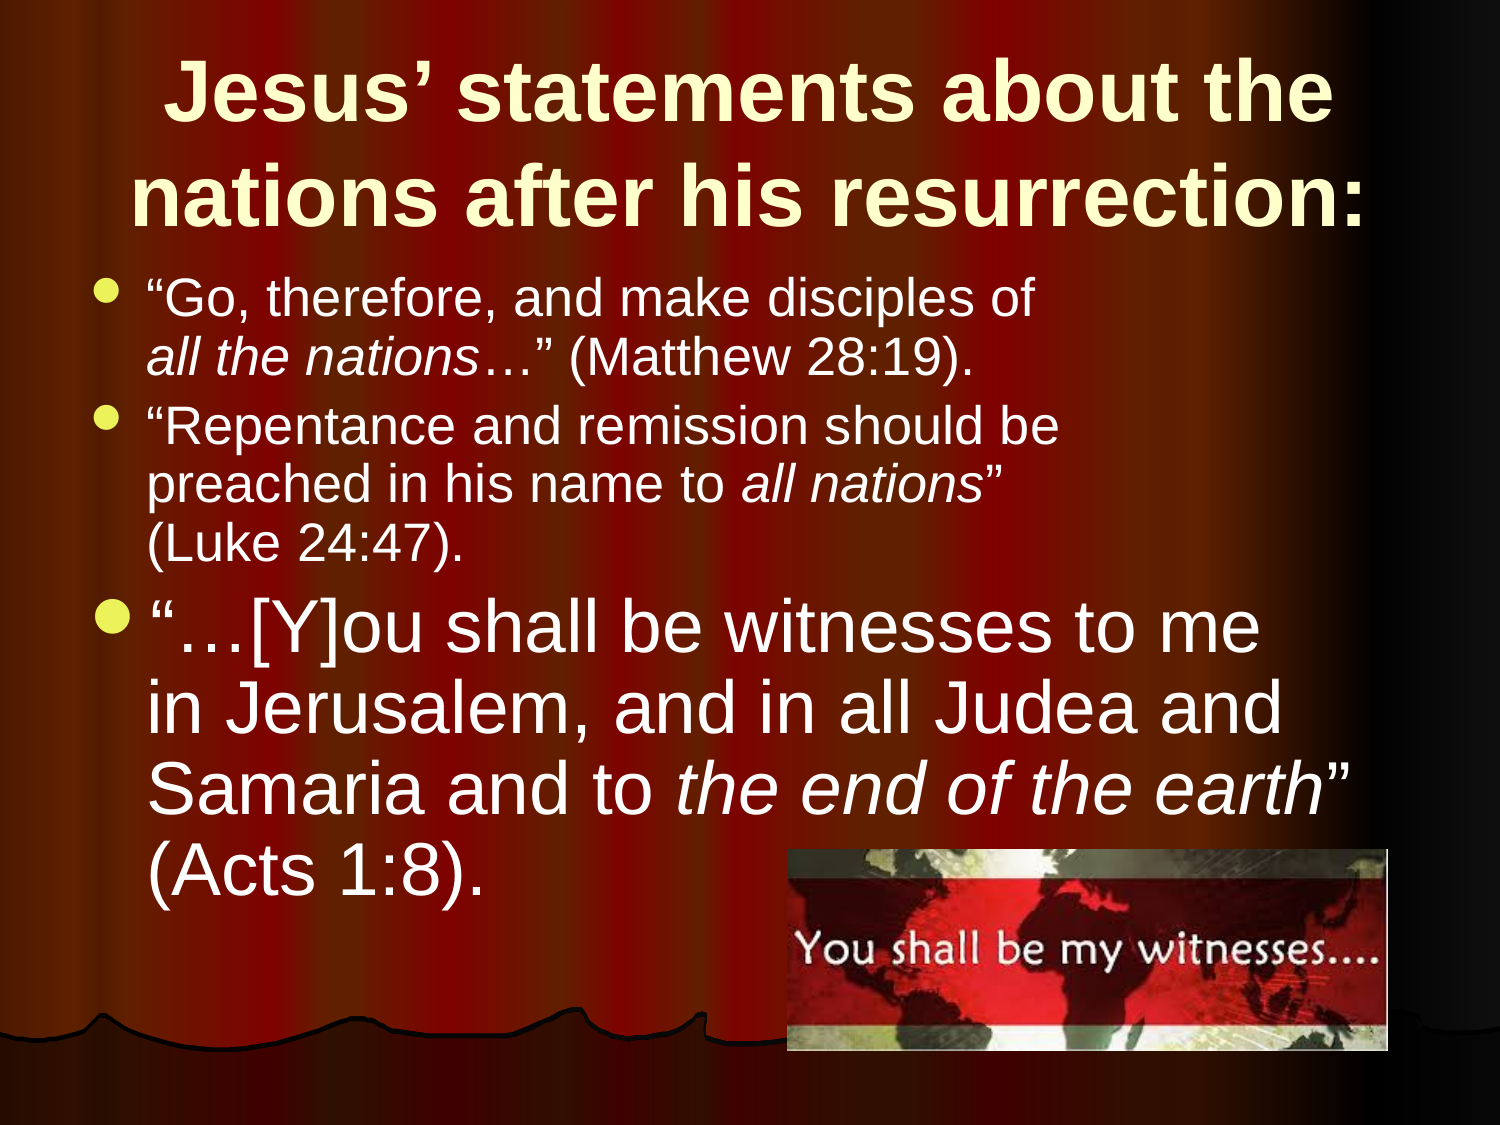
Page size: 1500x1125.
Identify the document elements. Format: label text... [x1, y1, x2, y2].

picture [787, 849, 1388, 1052]
title Jesus’ statements about the nations after his resurrection: [74, 45, 1426, 233]
list “Go, therefore, and make disciples of all the nations…” (Matthew 28:19). “Repentance and remission should be preached in his name to all nations” (Luke 24:47). “…[Y]ou shall be witnesses to me in Jerusalem, and in all Judea and Samaria and to the end of the earth” (Acts 1:8). [74, 262, 1426, 1006]
